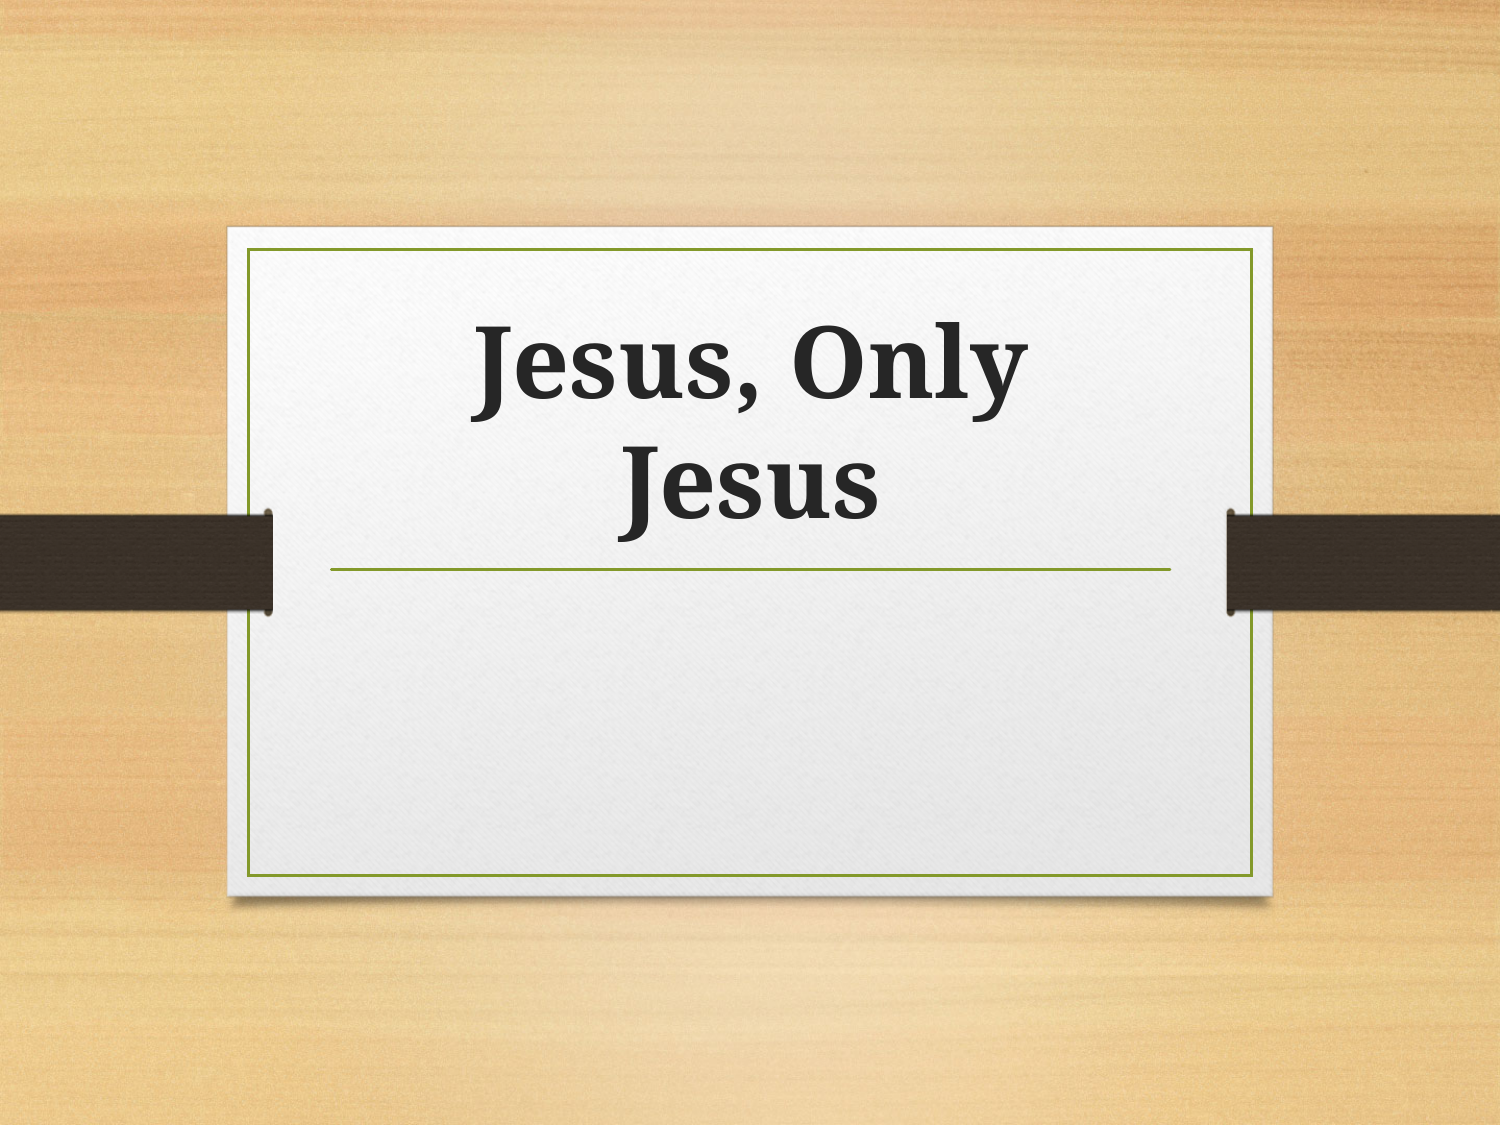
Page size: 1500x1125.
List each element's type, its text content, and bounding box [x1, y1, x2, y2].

title Jesus, Only Jesus [315, 297, 1187, 546]
picture [0, 0, 1500, 1125]
